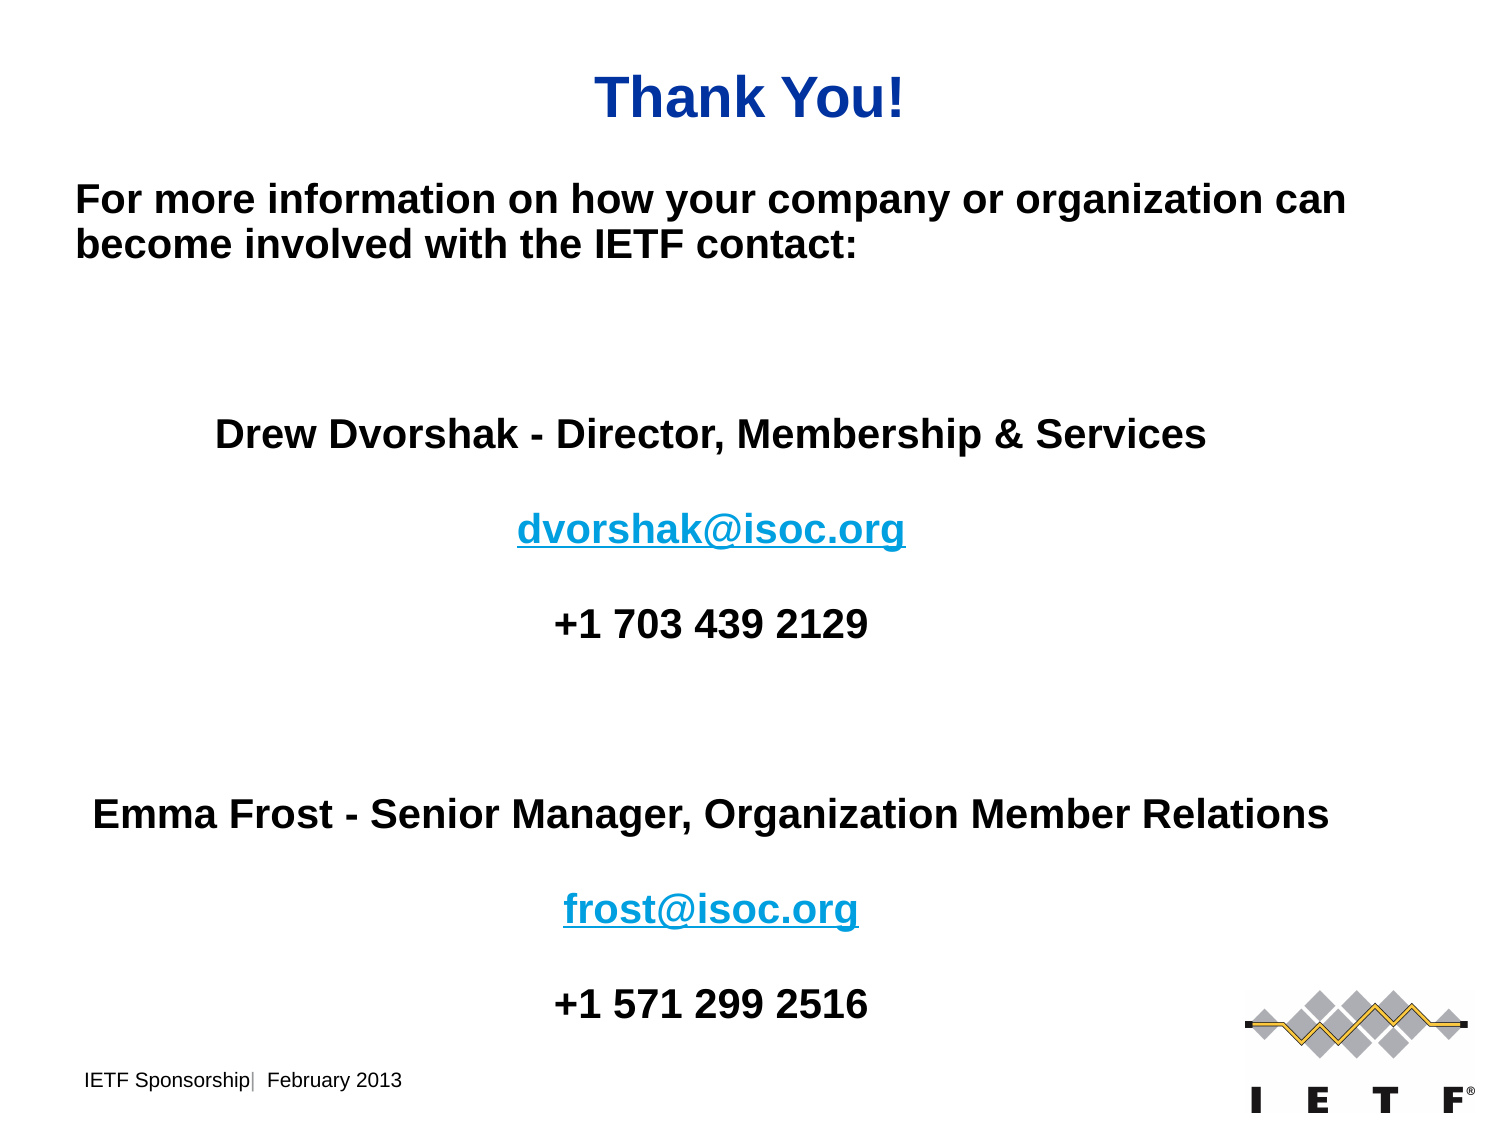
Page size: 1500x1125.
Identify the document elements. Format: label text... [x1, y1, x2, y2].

list For more information on how your company or organization can become involved with the IETF contact: Drew Dvorshak - Director, Membership & Services dvorshak@isoc.org +1 703 439 2129 Emma Frost - Senior Manager, Organization Member Relations frost@isoc.org +1 571 299 2516 [37, 162, 1463, 938]
title Thank You! [37, 36, 1463, 162]
picture [1245, 990, 1475, 1113]
